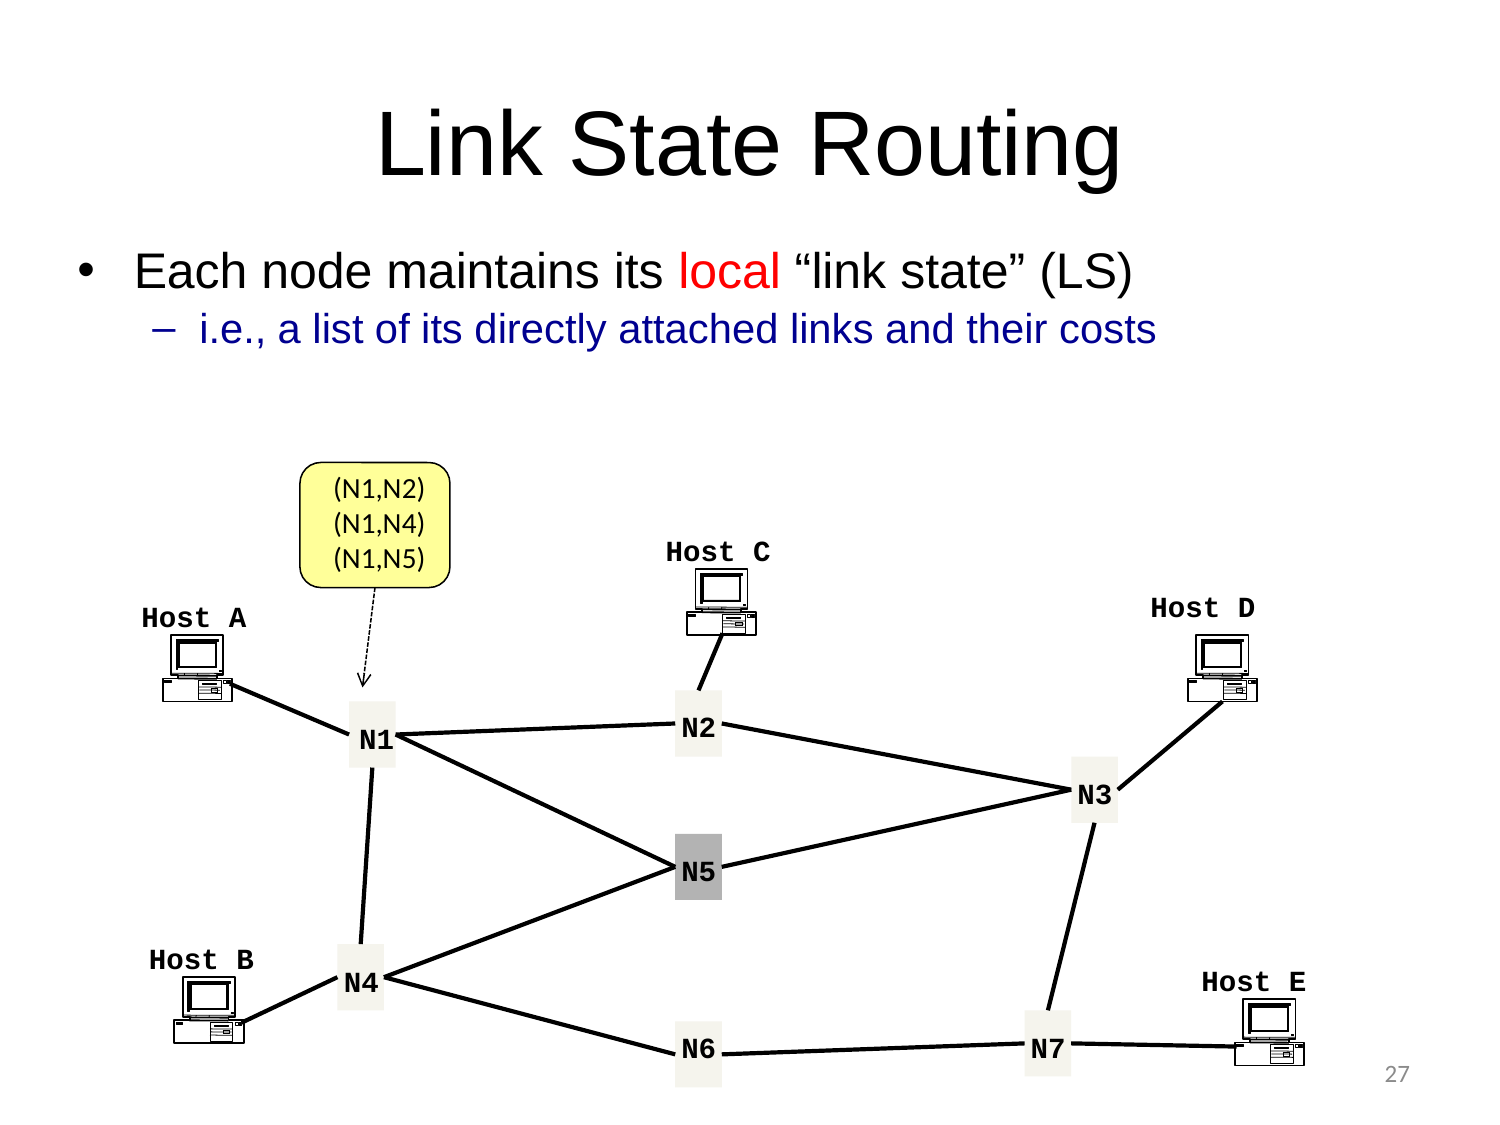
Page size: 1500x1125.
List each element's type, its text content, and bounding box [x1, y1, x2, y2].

title Link State Routing [75, 45, 1425, 233]
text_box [112, 524, 1309, 1088]
list Each node maintains its local “link state” (LS) i.e., a list of its directly attached links and their costs [62, 237, 1475, 463]
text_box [299, 462, 451, 523]
slide_number 27 [1074, 1042, 1425, 1103]
